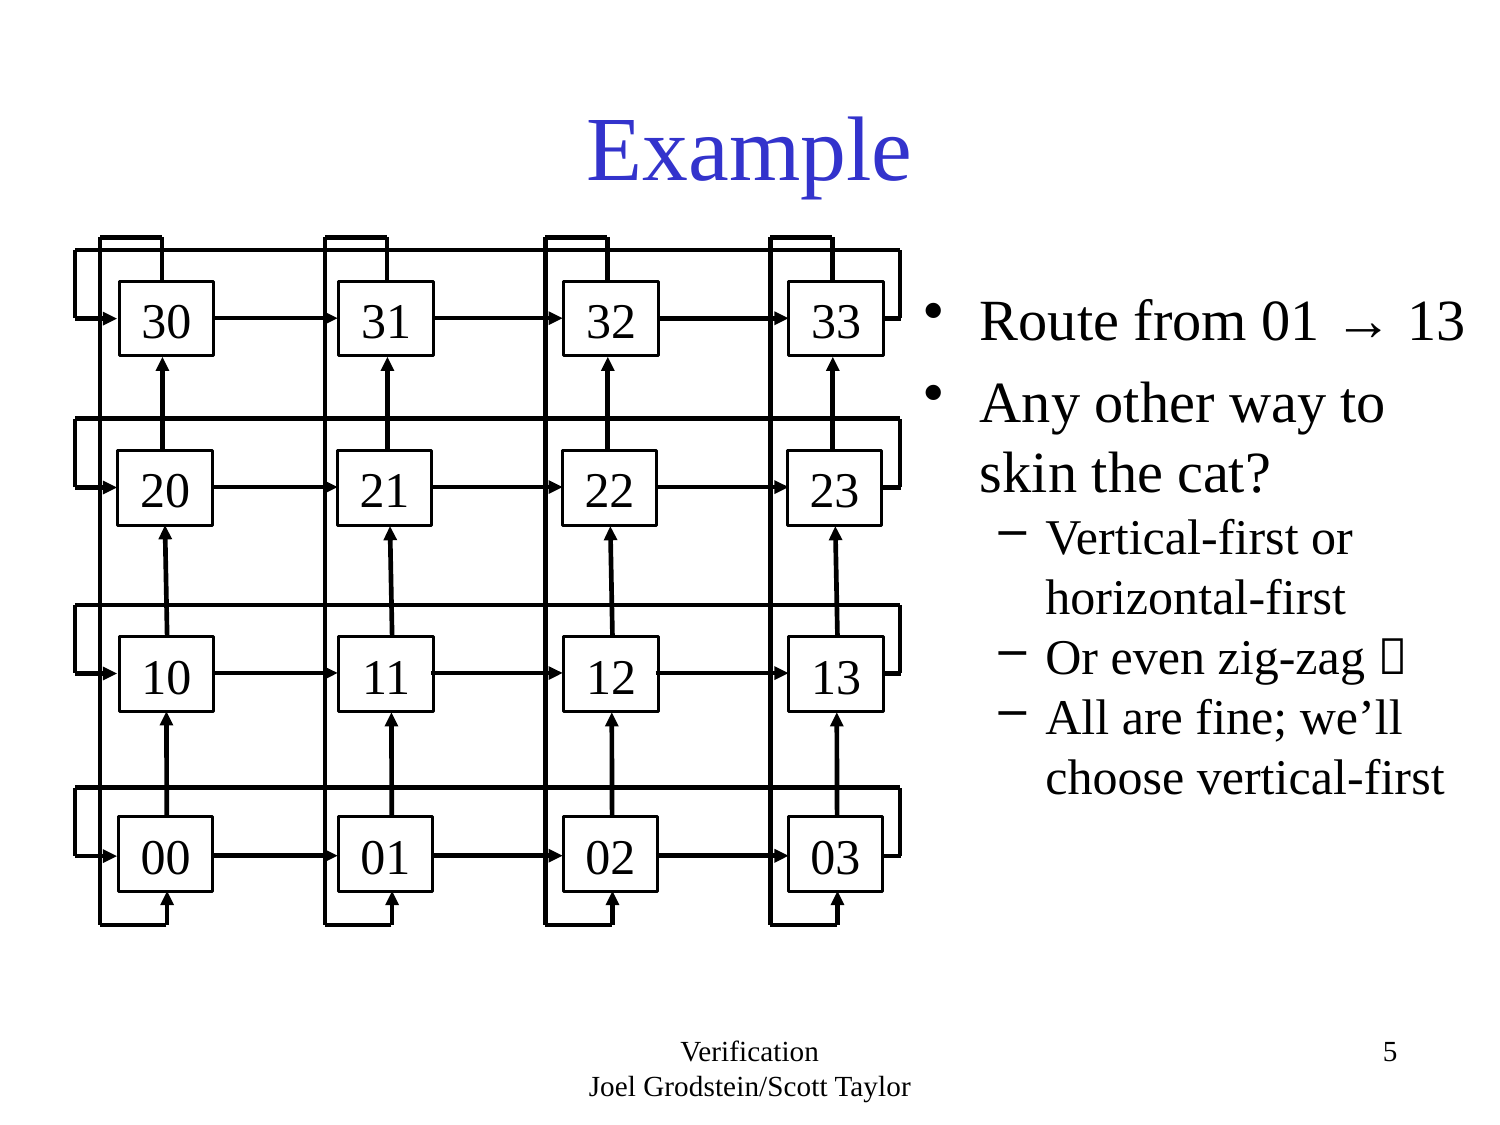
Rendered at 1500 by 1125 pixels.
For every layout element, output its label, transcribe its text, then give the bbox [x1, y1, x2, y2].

text_box 23 [787, 450, 882, 526]
text_box 21 [337, 450, 432, 526]
text_box 11 [338, 636, 434, 712]
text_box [164, 526, 168, 604]
text_box 33 [788, 281, 884, 356]
text_box 03 [788, 816, 883, 892]
text_box 00 [118, 816, 213, 892]
title Example [112, 50, 1388, 238]
text_box 31 [338, 281, 434, 356]
text_box 22 [562, 450, 657, 526]
text_box 20 [117, 450, 213, 526]
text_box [389, 526, 393, 604]
text_box 30 [119, 281, 214, 356]
text_box 02 [563, 816, 658, 892]
footer Verification Joel Grodstein/Scott Taylor [512, 1024, 988, 1101]
text_box 12 [563, 636, 659, 712]
text_box 13 [788, 636, 884, 712]
text_box 01 [338, 816, 433, 892]
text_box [164, 614, 168, 636]
text_box 32 [563, 281, 659, 356]
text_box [389, 614, 393, 636]
text_box 10 [119, 636, 214, 712]
list Route from 01 → 13 Any other way to skin the cat? Vertical-first or horizontal-first Or even zig-zag  All are fine; we’ll choose vertical-first [908, 275, 1496, 817]
